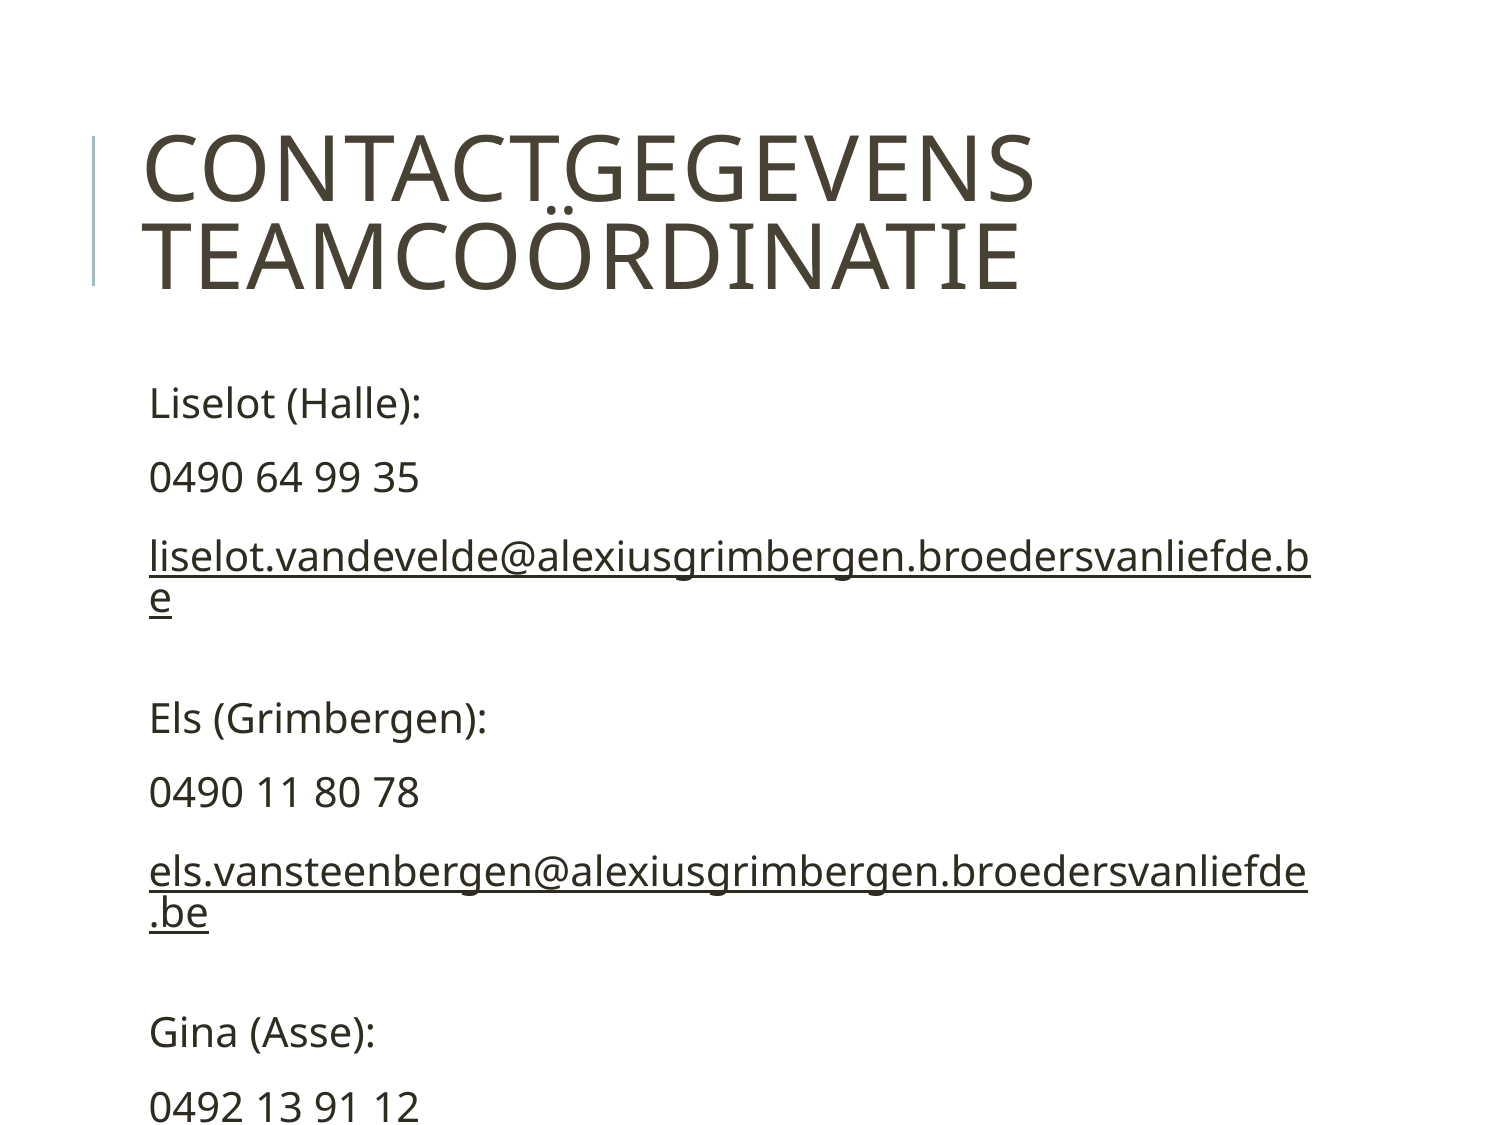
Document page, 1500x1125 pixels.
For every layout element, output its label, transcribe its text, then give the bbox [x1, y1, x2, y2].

title Contactgegevens teamcoördinatie [126, 96, 1322, 342]
list Liselot (Halle): 0490 64 99 35 liselot.vandevelde@alexiusgrimbergen.broedersvanliefde.be Els (Grimbergen): 0490 11 80 78 els.vansteenbergen@alexiusgrimbergen.broedersvanliefde.be Gina (Asse): 0492 13 91 12 gina.demaeyer@alexiusgrimbergen.broedersvanliefde.be [126, 375, 1322, 1035]
